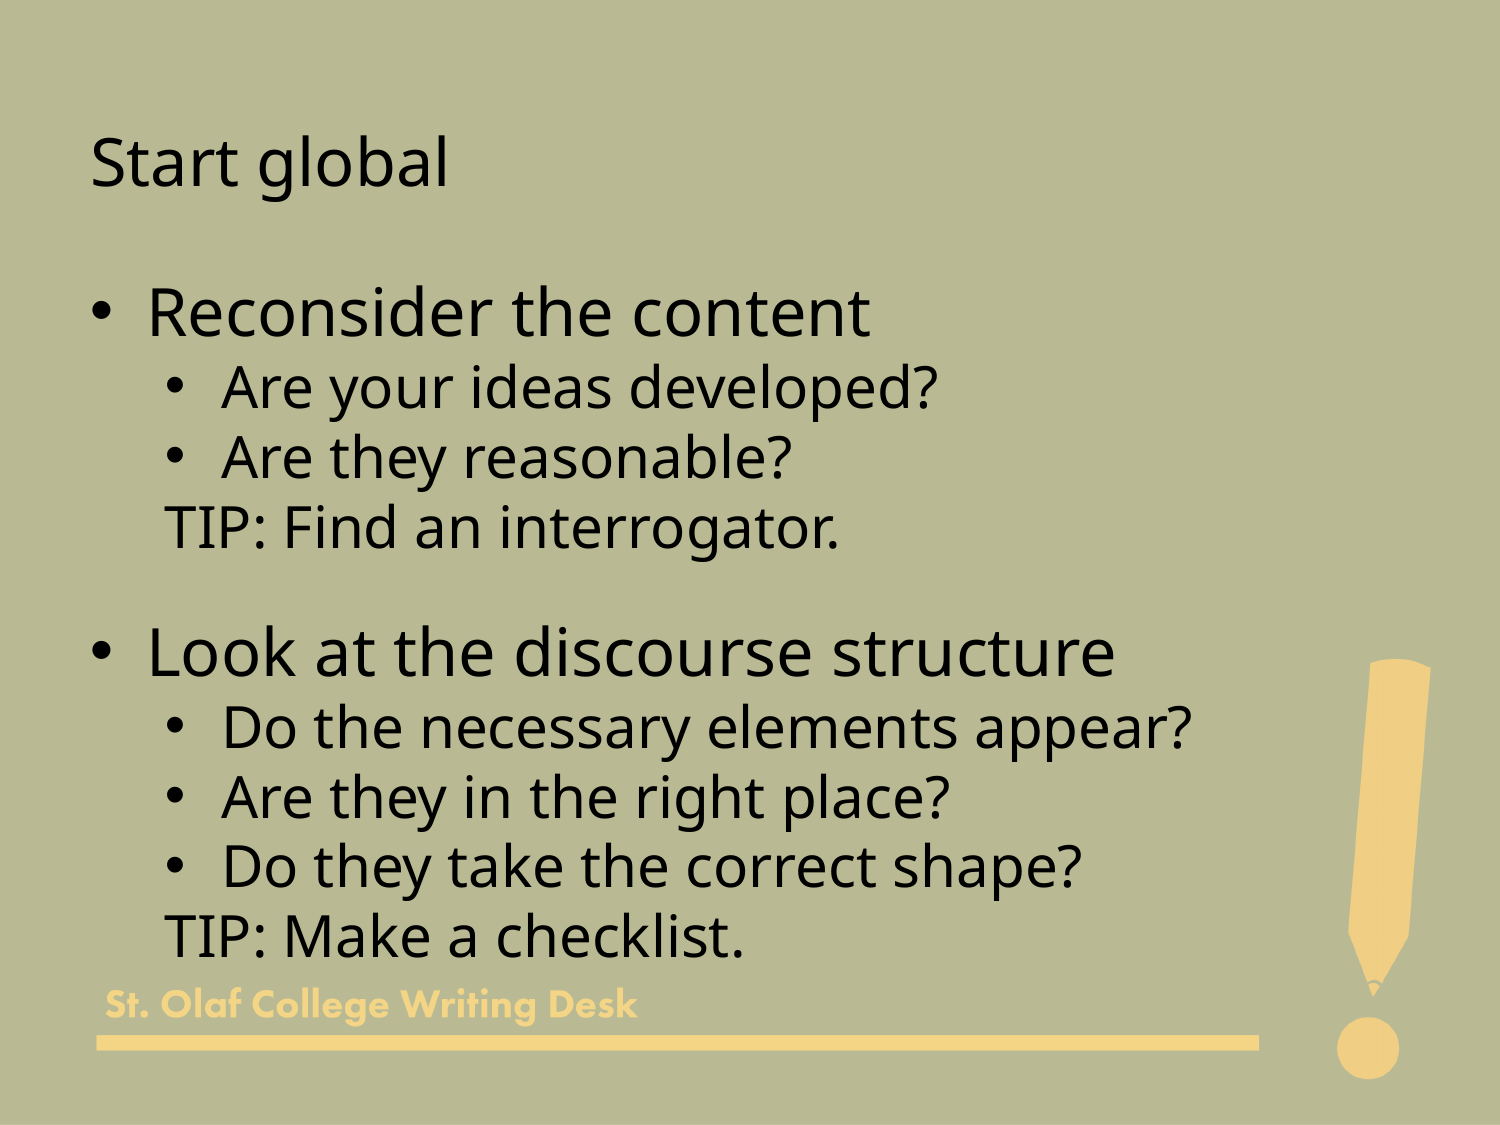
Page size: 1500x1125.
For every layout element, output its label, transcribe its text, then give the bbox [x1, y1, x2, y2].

subtitle Start global [75, 112, 1425, 238]
text_box Reconsider the content Are your ideas developed? Are they reasonable? TIP: Find an interrogator. Look at the discourse structure Do the necessary elements appear? Are they in the right place? Do they take the correct shape? TIP: Make a checklist. [75, 262, 1388, 977]
